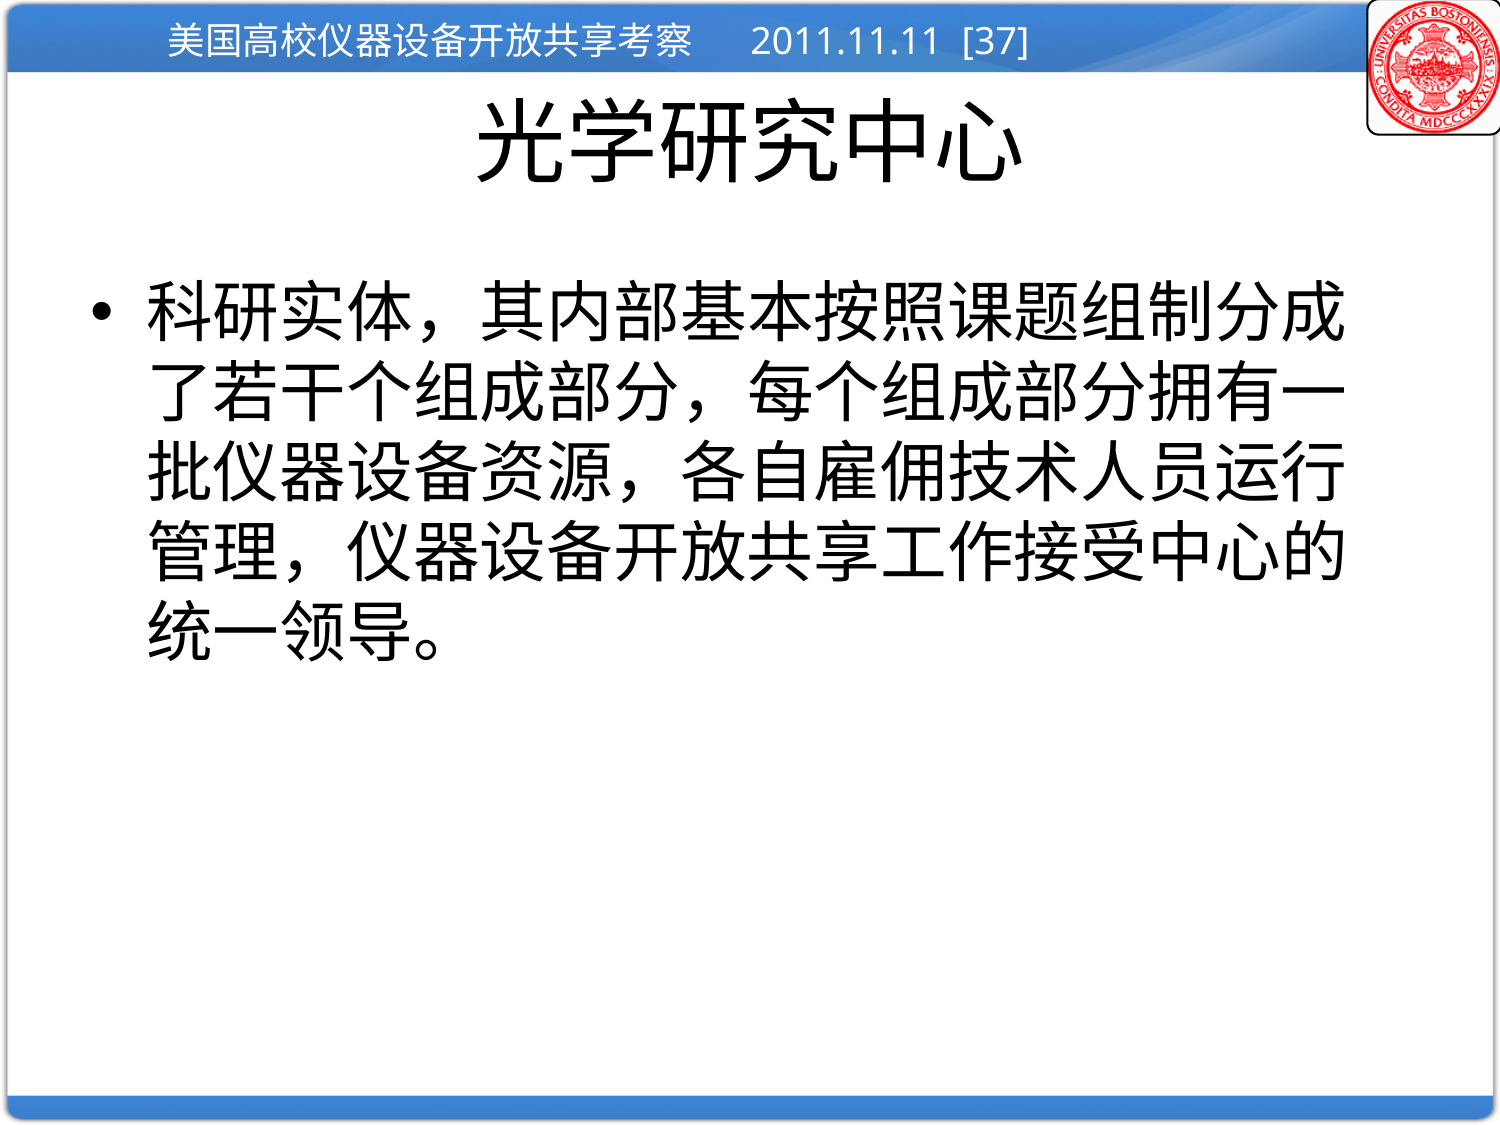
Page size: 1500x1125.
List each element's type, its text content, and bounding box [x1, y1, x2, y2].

title 光学研究中心 [74, 44, 1426, 233]
list 科研实体，其内部基本按照课题组制分成了若干个组成部分，每个组成部分拥有一批仪器设备资源，各自雇佣技术人员运行管理，仪器设备开放共享工作接受中心的统一领导。 [74, 262, 1426, 1006]
picture [0, 0, 1500, 1125]
